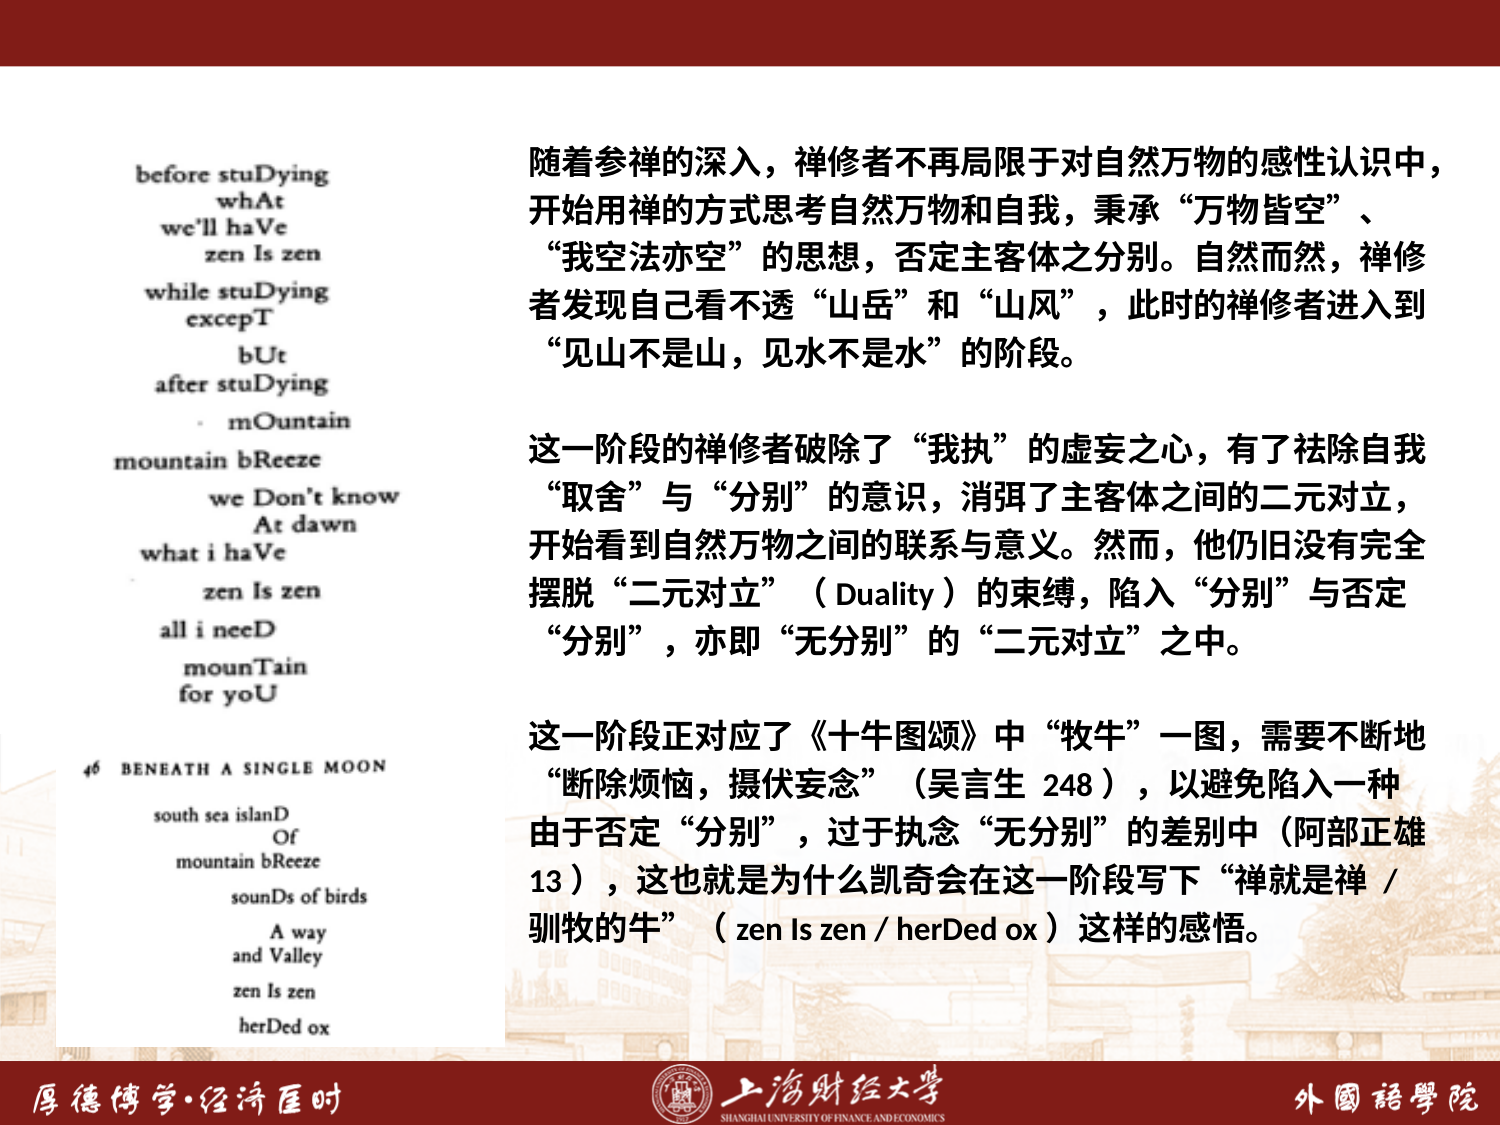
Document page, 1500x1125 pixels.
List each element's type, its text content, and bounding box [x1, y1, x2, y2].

picture [0, 1058, 1500, 1125]
picture [56, 145, 505, 1048]
text_box 随着参禅的深入，禅修者不再局限于对自然万物的感性认识中，开始用禅的方式思考自然万物和自我，秉承“万物皆空”、“我空法亦空”的思想，否定主客体之分别。自然而然，禅修者发现自己看不透“山岳”和“山风”，此时的禅修者进入到“见山不是山，见水不是水”的阶段。 这一阶段的禅修者破除了“我执”的虚妄之心，有了祛除自我“取舍”与“分别”的意识，消弭了主客体之间的二元对立，开始看到自然万物之间的联系与意义。然而，他仍旧没有完全摆脱“二元对立”（Duality）的束缚，陷入“分别”与否定“分别”，亦即“无分别”的“二元对立”之中。 这一阶段正对应了《十牛图颂》中“牧牛”一图，需要不断地“断除烦恼，摄伏妄念”（吴言生 248），以避免陷入一种由于否定“分别”，过于执念“无分别”的差别中（阿部正雄 13），这也就是为什么凯奇会在这一阶段写下“禅就是禅 / 驯牧的牛”（zen Is zen / herDed ox）这样的感悟。 [513, 125, 1447, 955]
